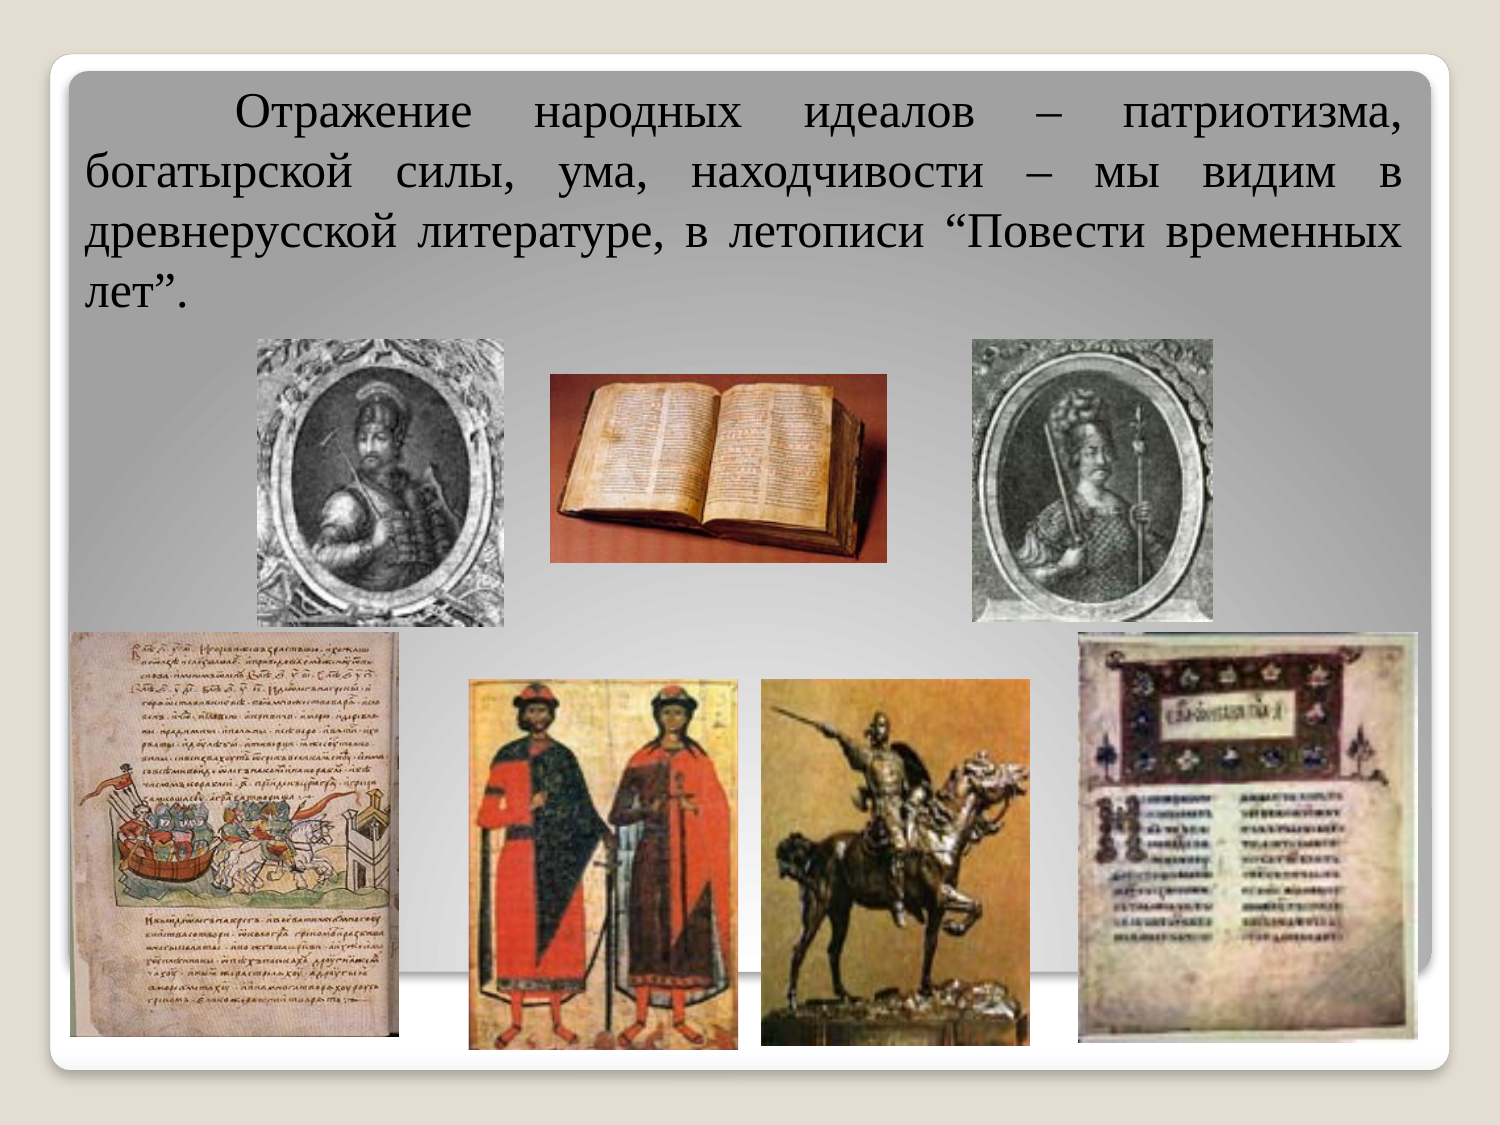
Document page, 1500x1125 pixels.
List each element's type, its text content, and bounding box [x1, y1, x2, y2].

picture [550, 374, 887, 563]
picture [70, 632, 399, 1037]
picture [257, 339, 505, 628]
text_box Отражение народных идеалов – патриотизма, богатырской силы, ума, находчивости – мы видим в древнерусской литературе, в летописи “Повести временных лет”. [70, 70, 1418, 325]
picture [972, 339, 1213, 622]
picture [1077, 632, 1418, 1044]
picture [761, 679, 1030, 1046]
picture [468, 679, 739, 1050]
